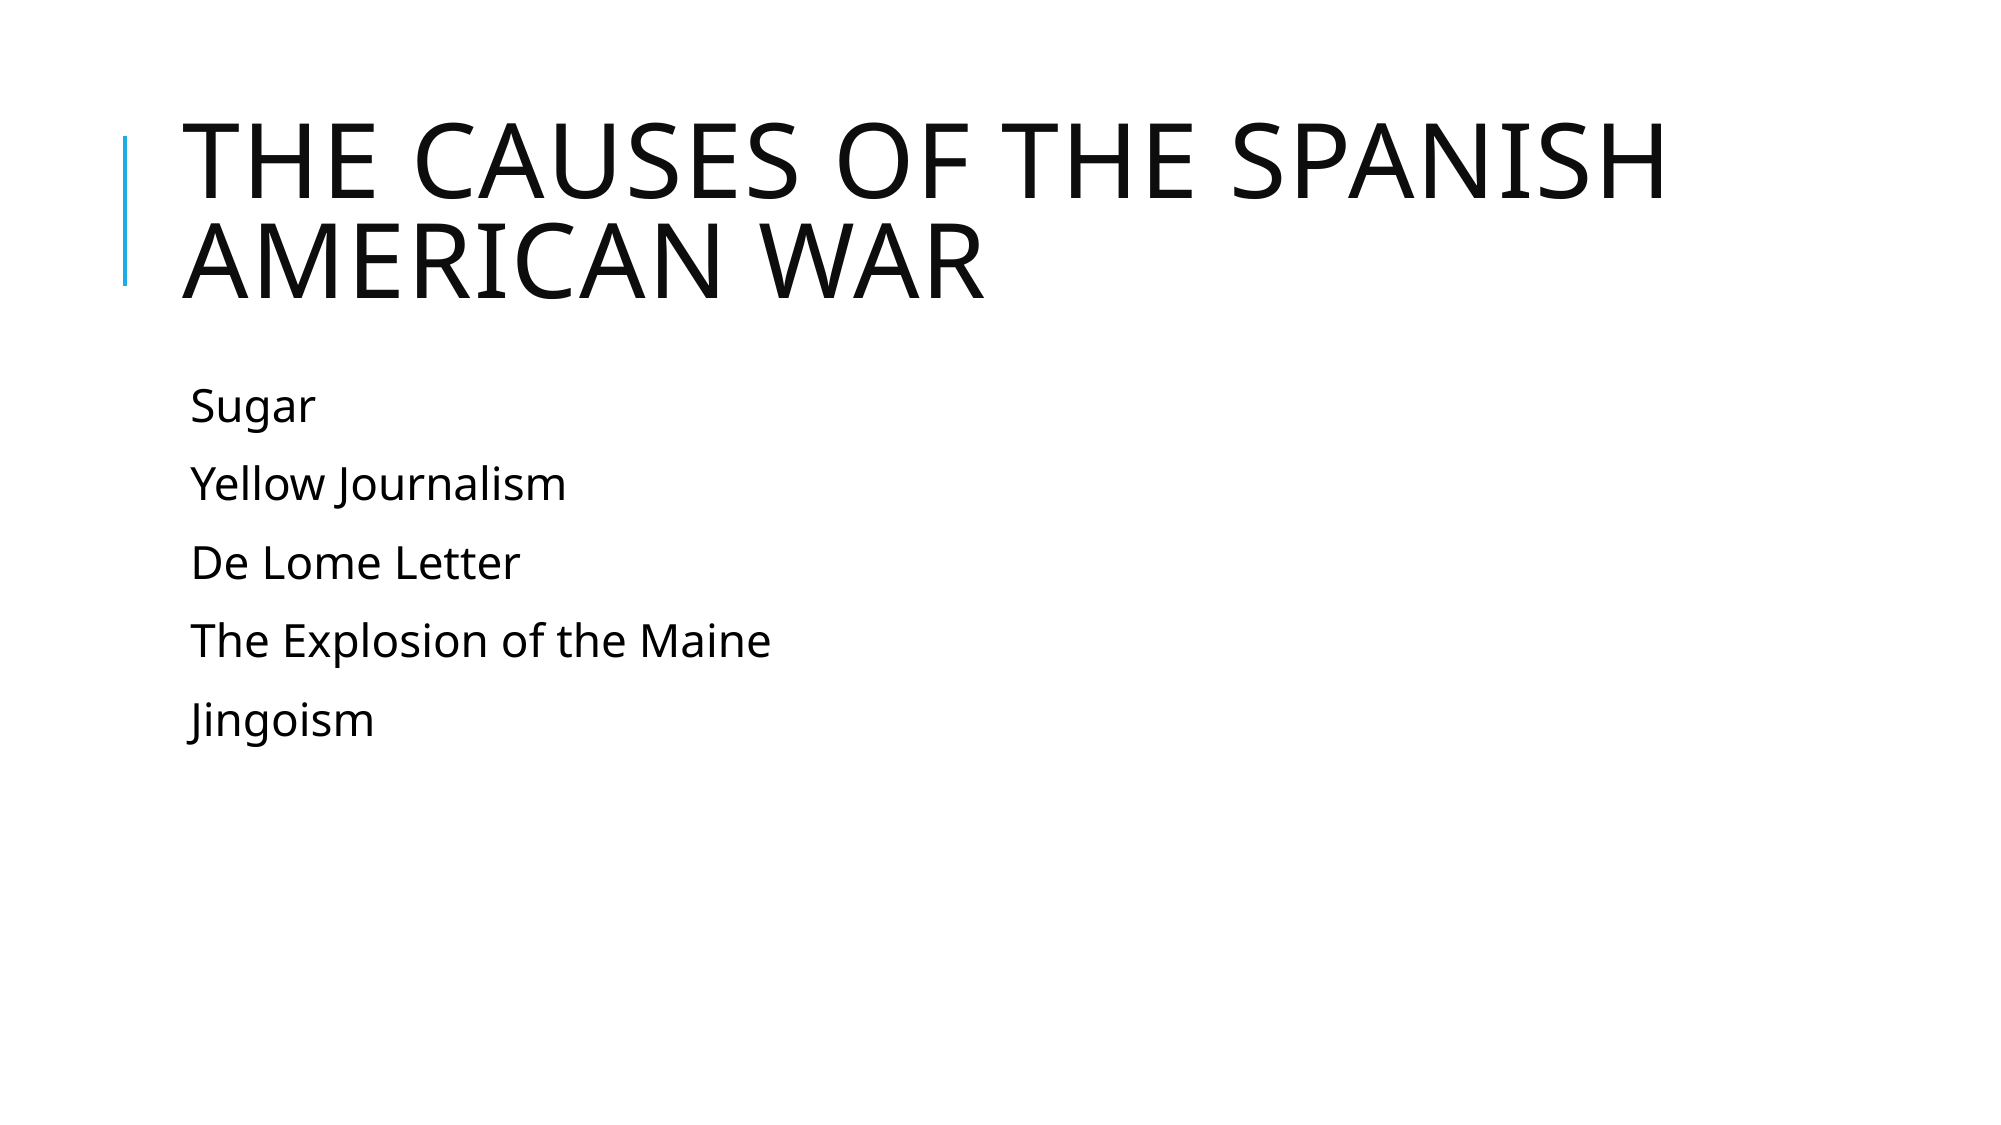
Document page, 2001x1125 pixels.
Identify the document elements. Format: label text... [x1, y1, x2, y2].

title The Causes of the Spanish American War [168, 96, 1763, 342]
list Sugar Yellow Journalism De Lome Letter The Explosion of the Maine Jingoism [168, 375, 948, 1035]
